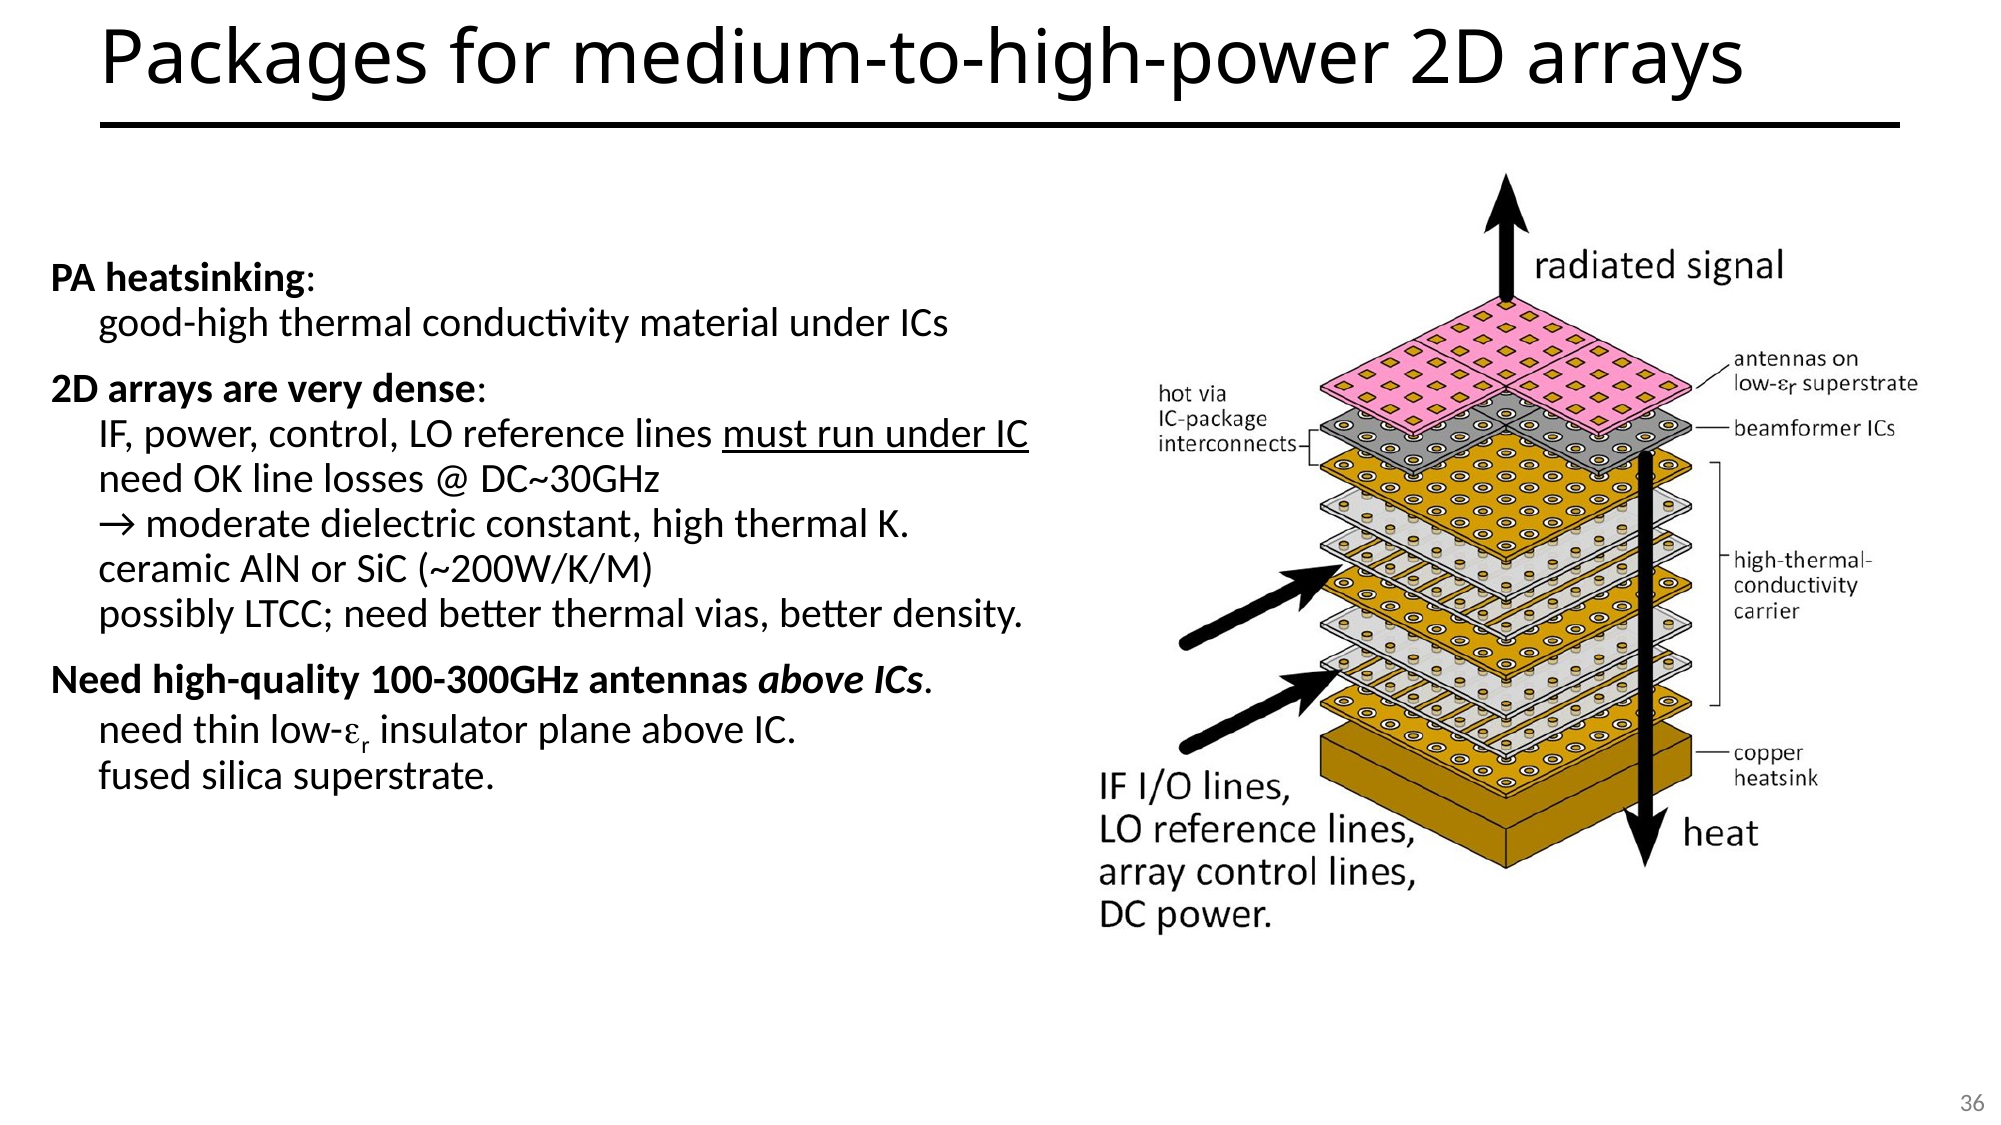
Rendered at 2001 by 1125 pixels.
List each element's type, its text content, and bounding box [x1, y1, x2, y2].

picture [1093, 168, 1926, 938]
text_box PA heatsinking: good-high thermal conductivity material under ICs 2D arrays are very dense: IF, power, control, LO reference lines must run under IC need OK line losses @ DC~30GHz → moderate dielectric constant, high thermal K. ceramic AlN or SiC (~200W/K/M) possibly LTCC; need better thermal vias, better density. Need high-quality 100-300GHz antennas above ICs. need thin low-er insulator plane above IC. fused silica superstrate. [37, 249, 1088, 806]
title Packages for medium-to-high-power 2D arrays [99, 21, 1938, 99]
